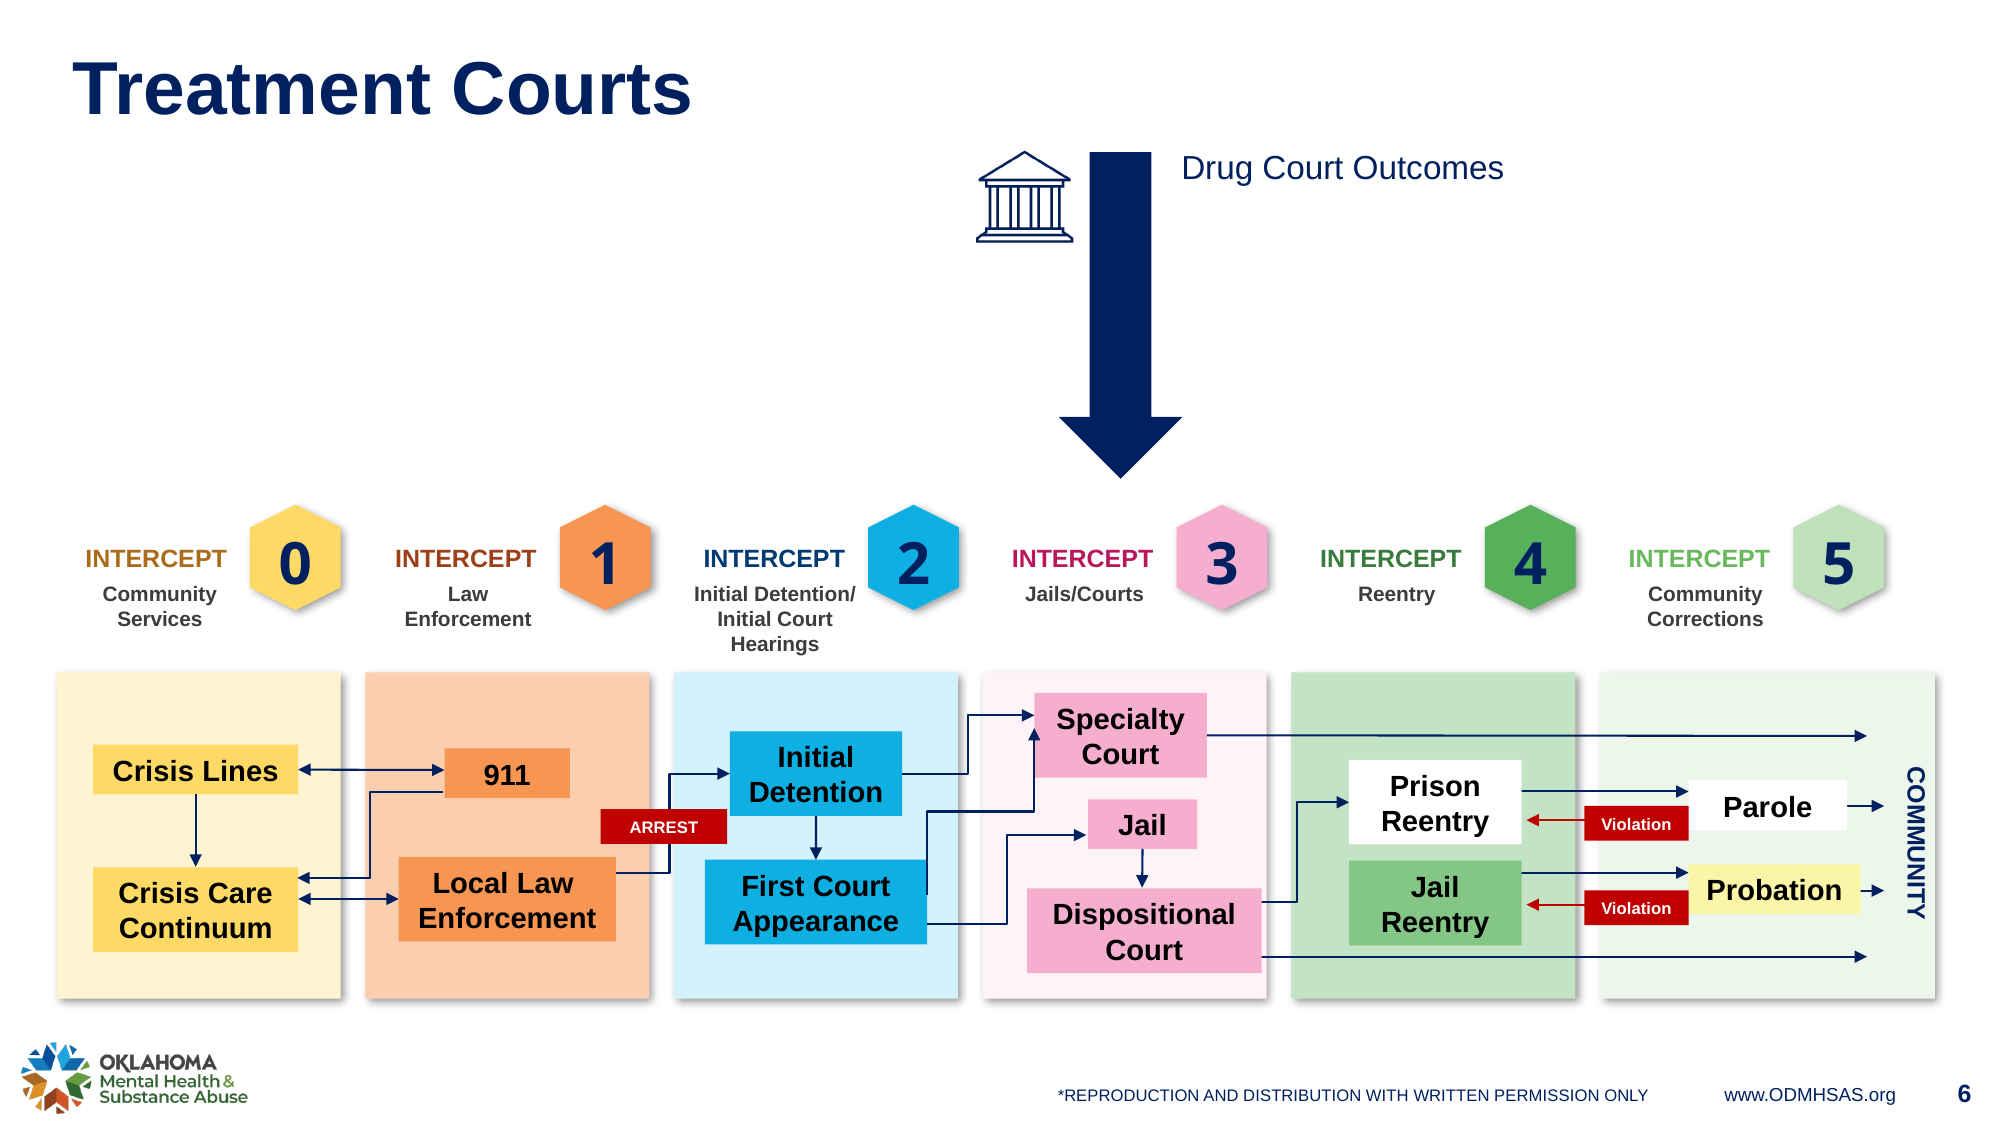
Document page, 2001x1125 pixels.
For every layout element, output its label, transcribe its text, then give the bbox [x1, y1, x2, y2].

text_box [56, 504, 1941, 1000]
picture [963, 135, 1086, 259]
picture [21, 1042, 248, 1114]
text_box [1054, 147, 1187, 484]
slide_number 6 [1900, 1057, 1972, 1125]
title Treatment Courts [72, 58, 1122, 123]
text_box Drug Court Outcomes [1166, 138, 1947, 194]
